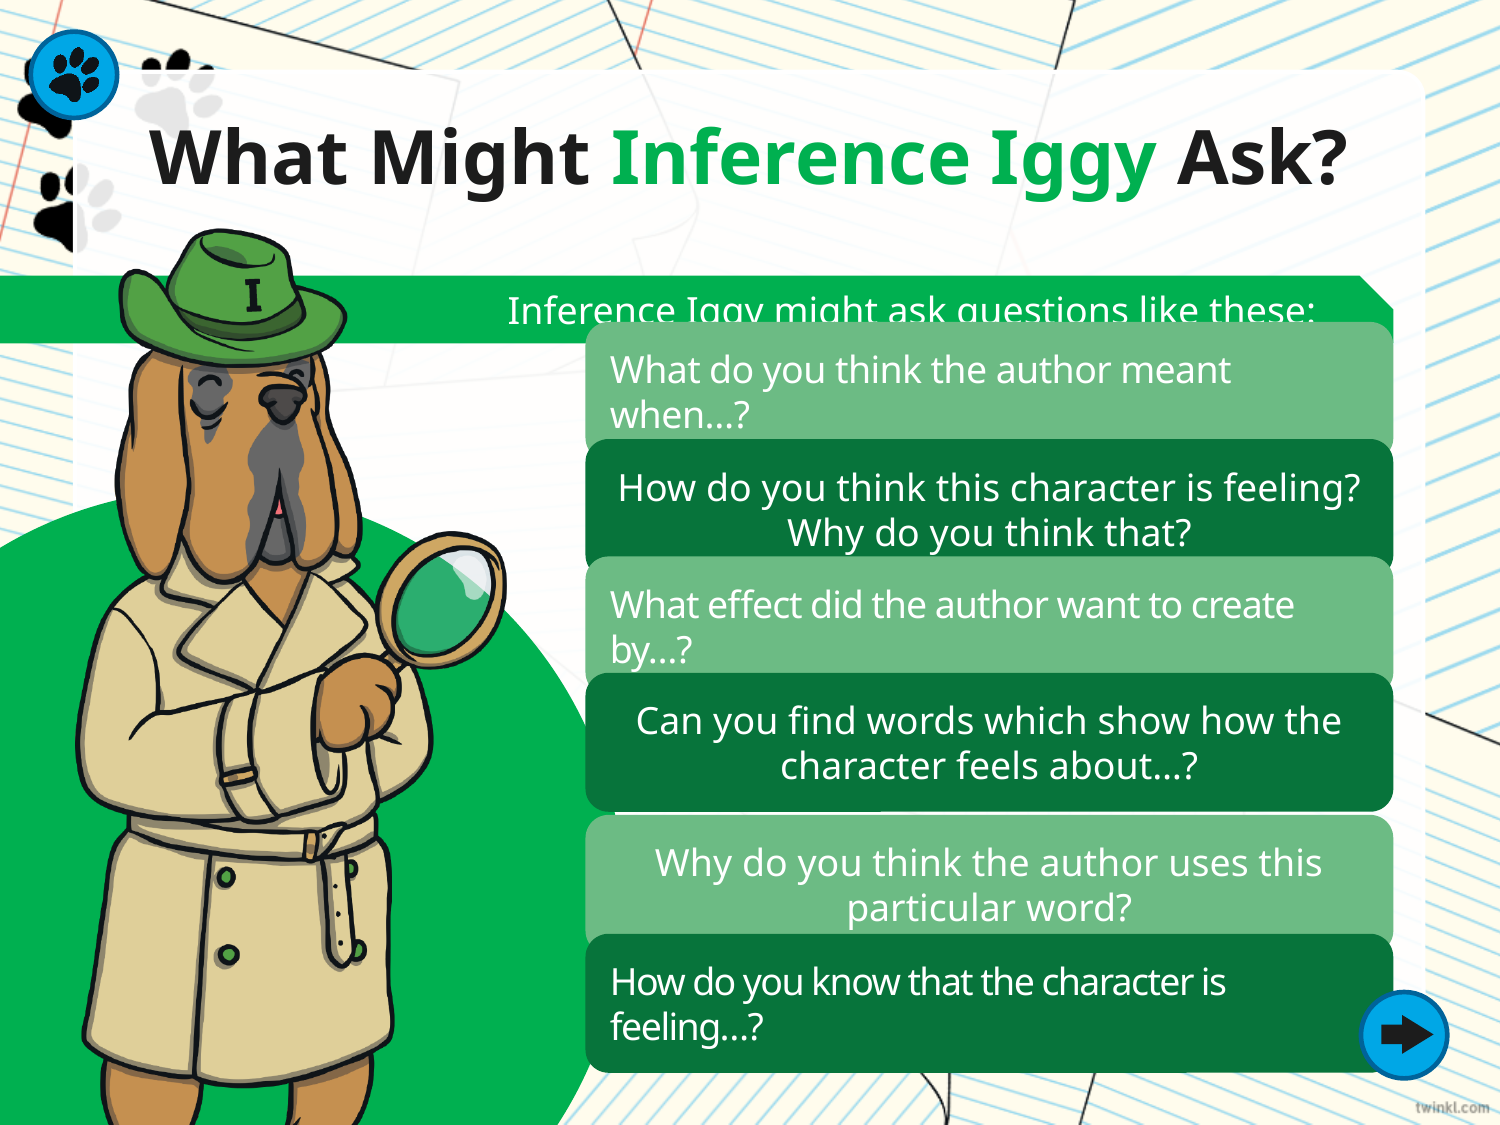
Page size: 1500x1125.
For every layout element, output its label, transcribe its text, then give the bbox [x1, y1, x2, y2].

text_box Why do you think the author uses this particular word? [625, 813, 1395, 943]
text_box Can you find words which show how the character feels about…? [625, 671, 1395, 813]
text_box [30, 31, 118, 118]
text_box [1360, 991, 1448, 1079]
text_box How do you think this character is feeling? Why do you think that? [625, 437, 1395, 567]
text_box What effect did the author want to create by…? [625, 555, 1395, 683]
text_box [625, 275, 1394, 344]
picture [0, 0, 1500, 1125]
text_box How do you know that the character is feeling…? [625, 932, 1395, 1074]
title What Might Inference Iggy Ask? [73, 76, 1426, 244]
text_box What do you think the author meant when…? [625, 341, 1395, 449]
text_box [0, 227, 625, 1125]
